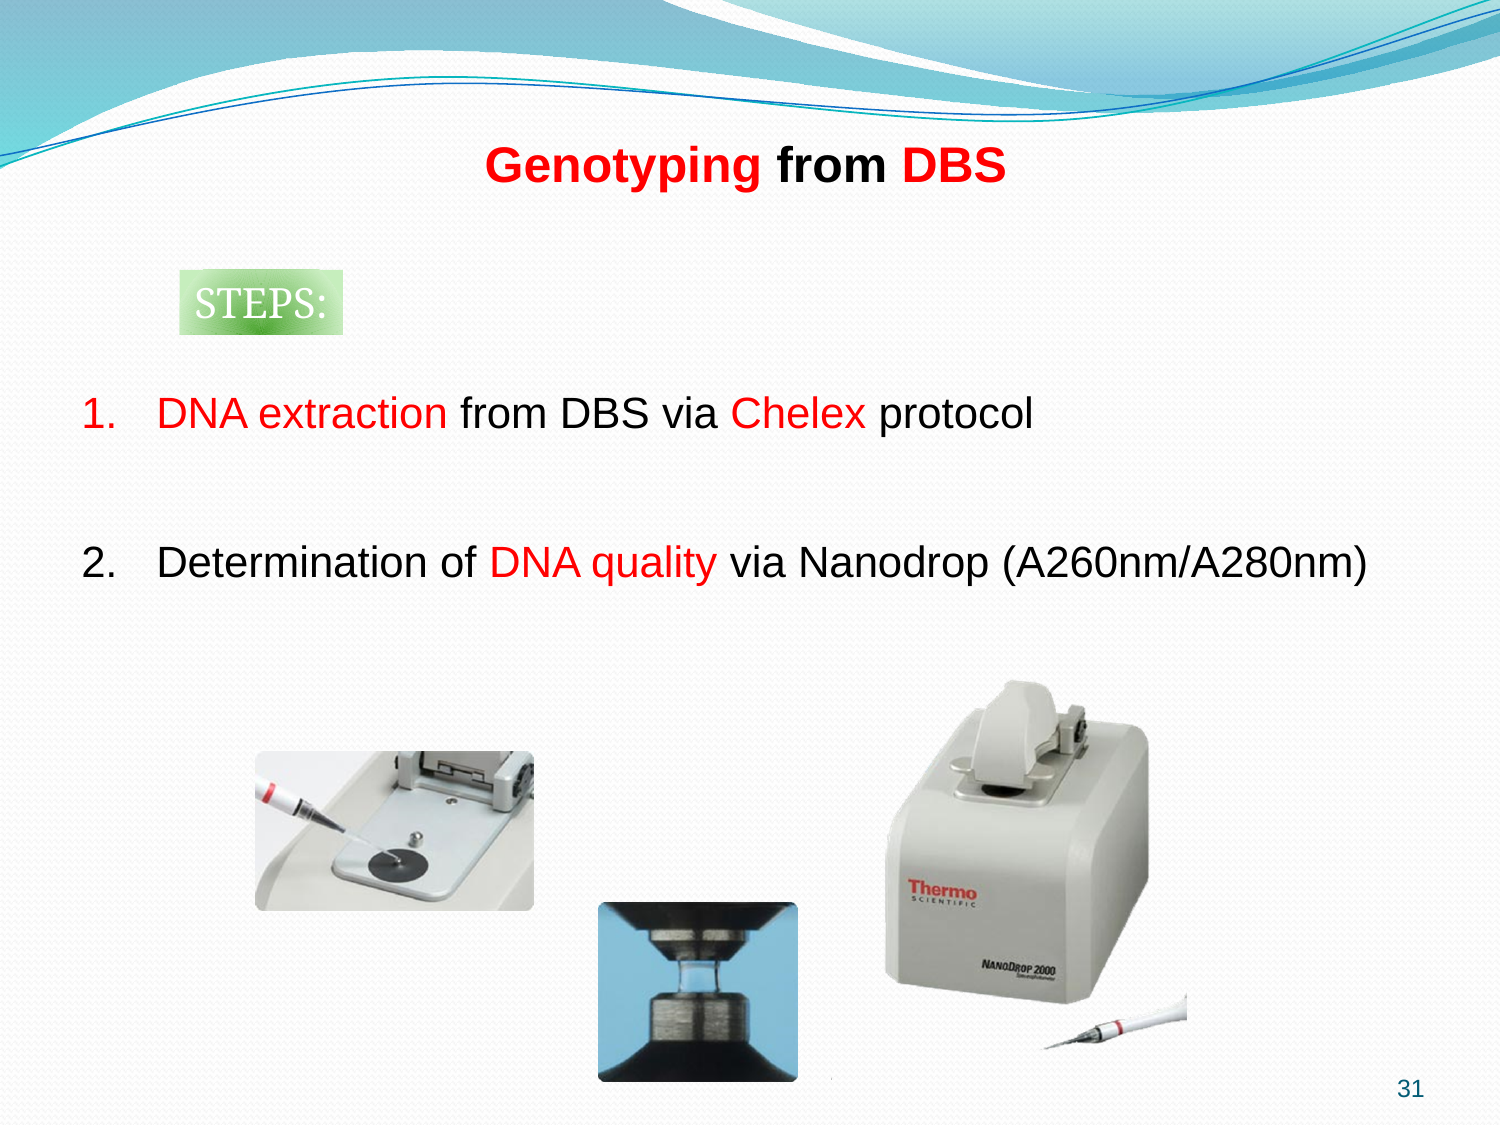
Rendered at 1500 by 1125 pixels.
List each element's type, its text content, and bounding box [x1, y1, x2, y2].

text_box Genotyping from DBS DNA extraction from DBS via Chelex protocol Determination of DNA quality via Nanodrop (A260nm/A280nm) [66, 125, 1425, 671]
slide_number 31 [1299, 1042, 1425, 1103]
picture [255, 634, 1188, 1082]
text_box STEPS: [179, 269, 343, 335]
